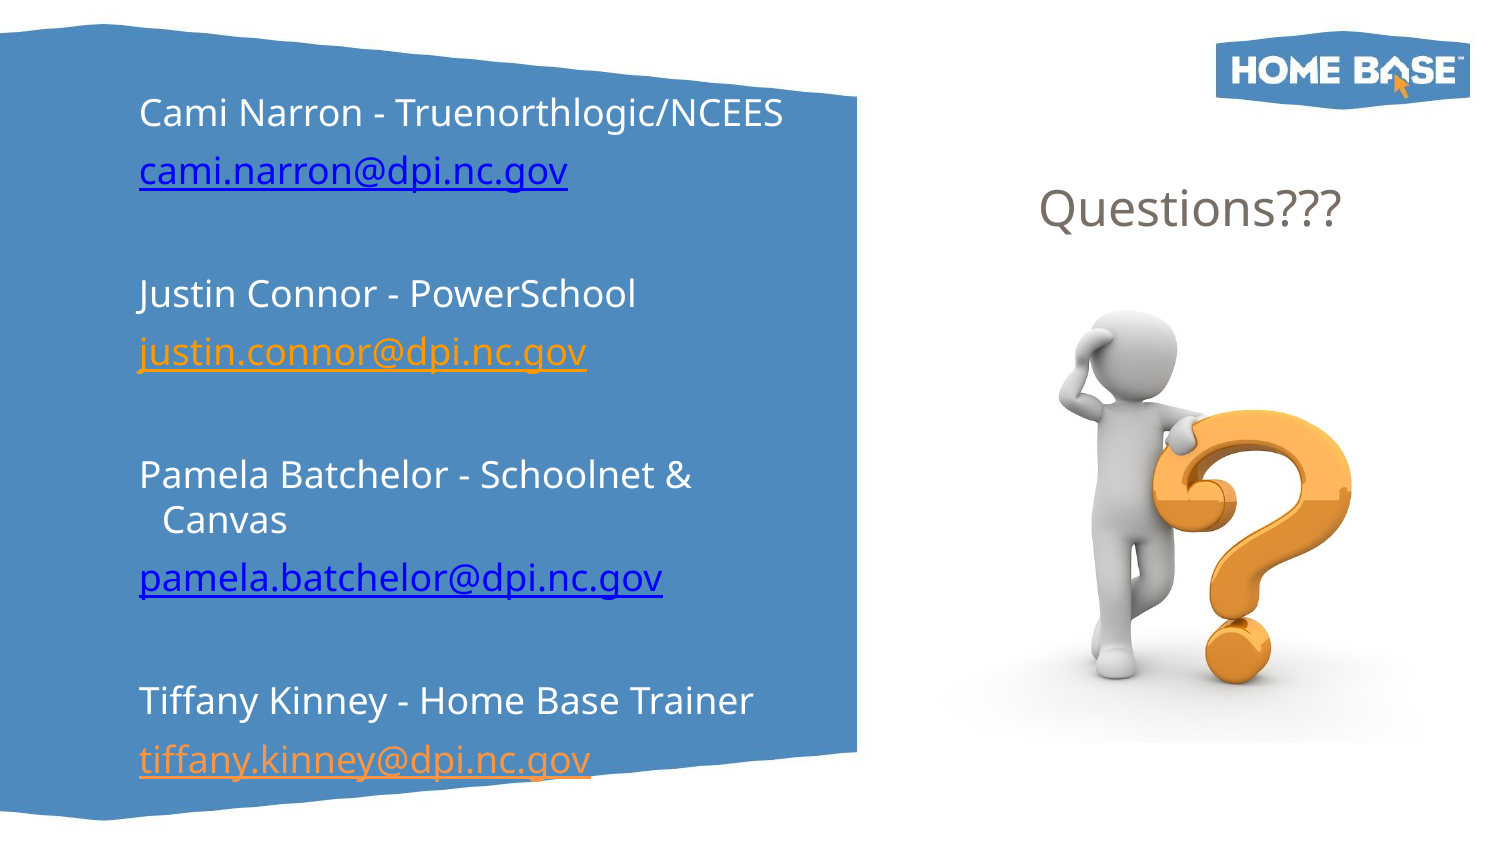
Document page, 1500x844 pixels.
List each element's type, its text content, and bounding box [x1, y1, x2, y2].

list Questions??? [864, 161, 1491, 263]
picture [0, 0, 1500, 844]
list Cami Narron - Truenorthlogic/NCEES cami.narron@dpi.nc.gov Justin Connor - PowerSchool justin.connor@dpi.nc.gov Pamela Batchelor - Schoolnet & Canvas pamela.batchelor@dpi.nc.gov Tiffany Kinney - Home Base Trainer tiffany.kinney@dpi.nc.gov [90, 73, 822, 777]
